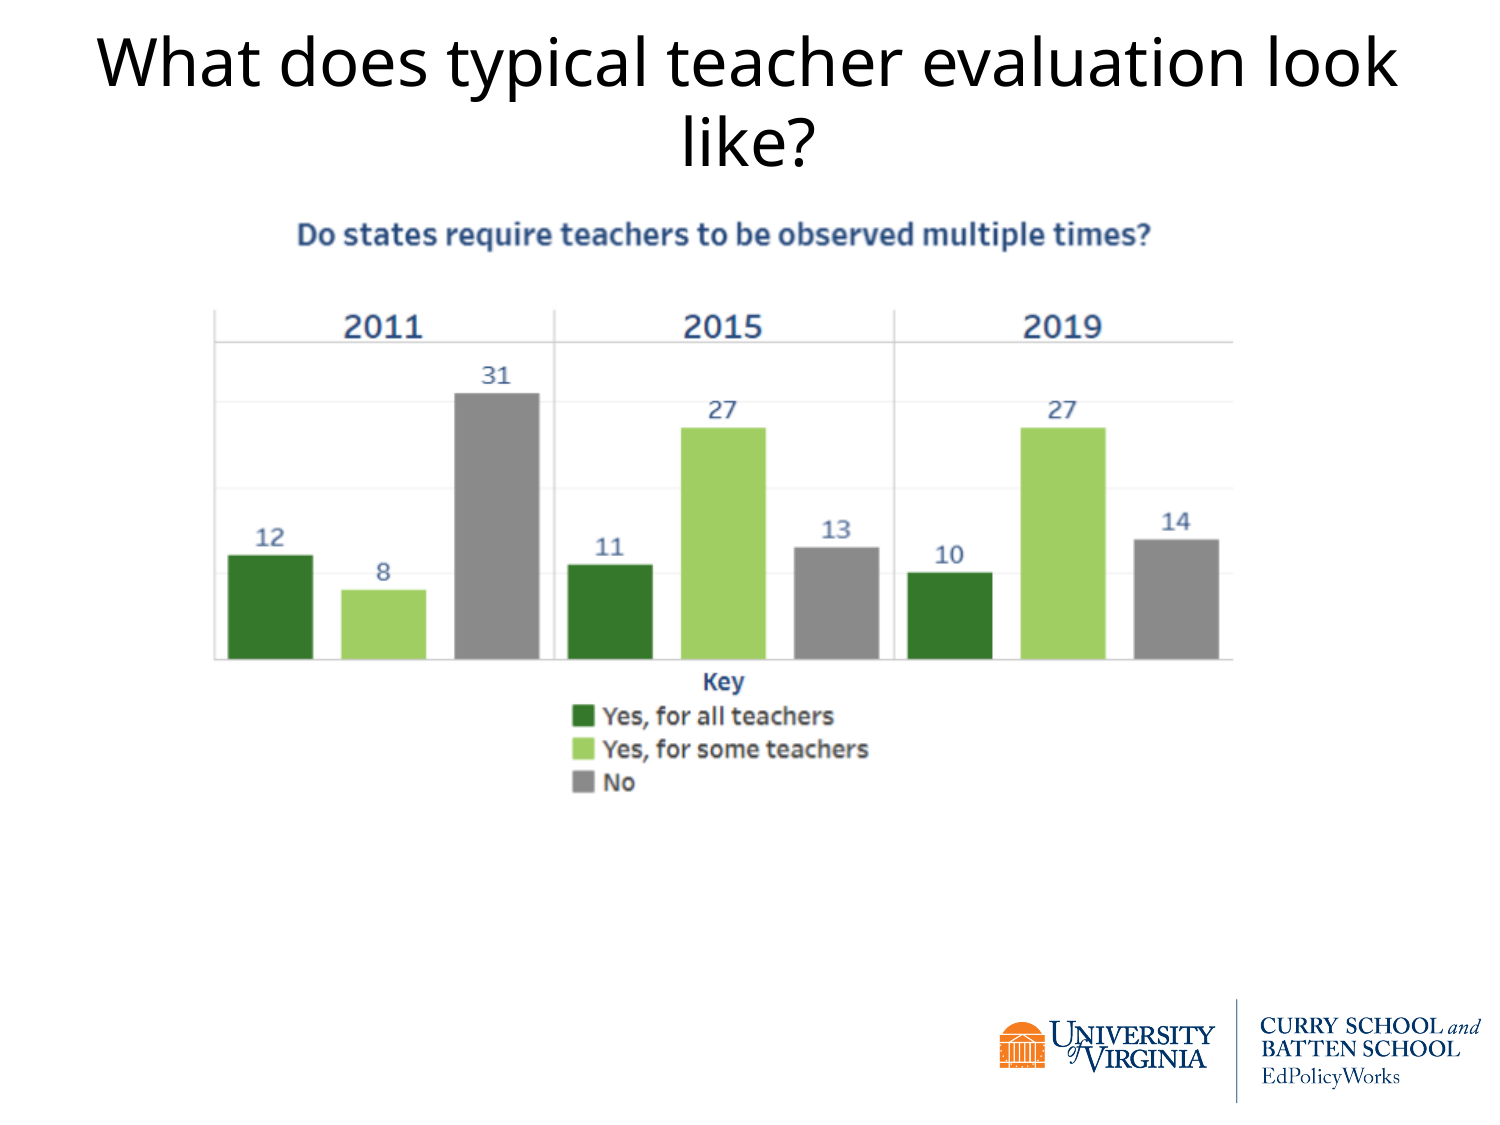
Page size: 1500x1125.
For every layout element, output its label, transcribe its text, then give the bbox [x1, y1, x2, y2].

title What does typical teacher evaluation look like? [9, 49, 1488, 150]
picture [990, 990, 1488, 1110]
picture [187, 212, 1279, 804]
